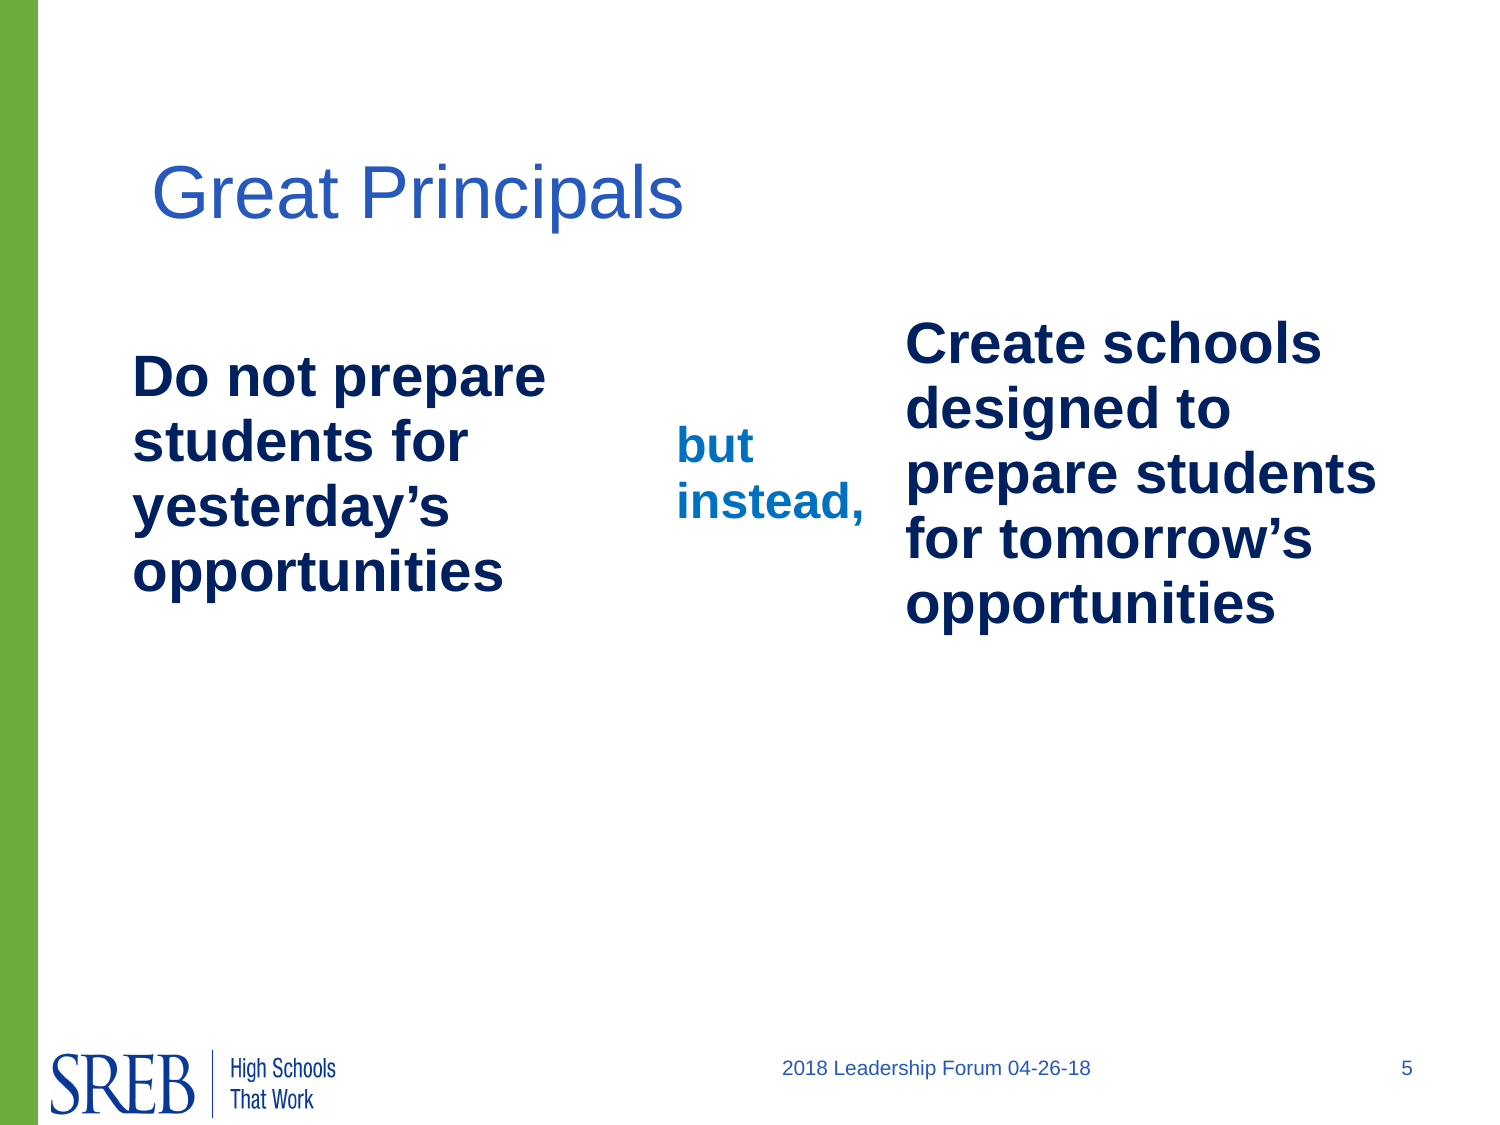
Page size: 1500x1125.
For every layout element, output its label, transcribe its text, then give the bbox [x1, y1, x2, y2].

picture [0, 0, 1500, 1125]
footer 2018 Leadership Forum 04-26-18 [767, 1047, 1386, 1116]
table_header but instead, [662, 235, 889, 710]
slide_number 5 [1386, 1047, 1473, 1116]
table_header Create schools designed to prepare students for tomorrow’s opportunities [891, 235, 1416, 710]
title Great Principals [136, 95, 1399, 234]
table_header Do not prepare students for yesterday’s opportunities [119, 235, 660, 710]
